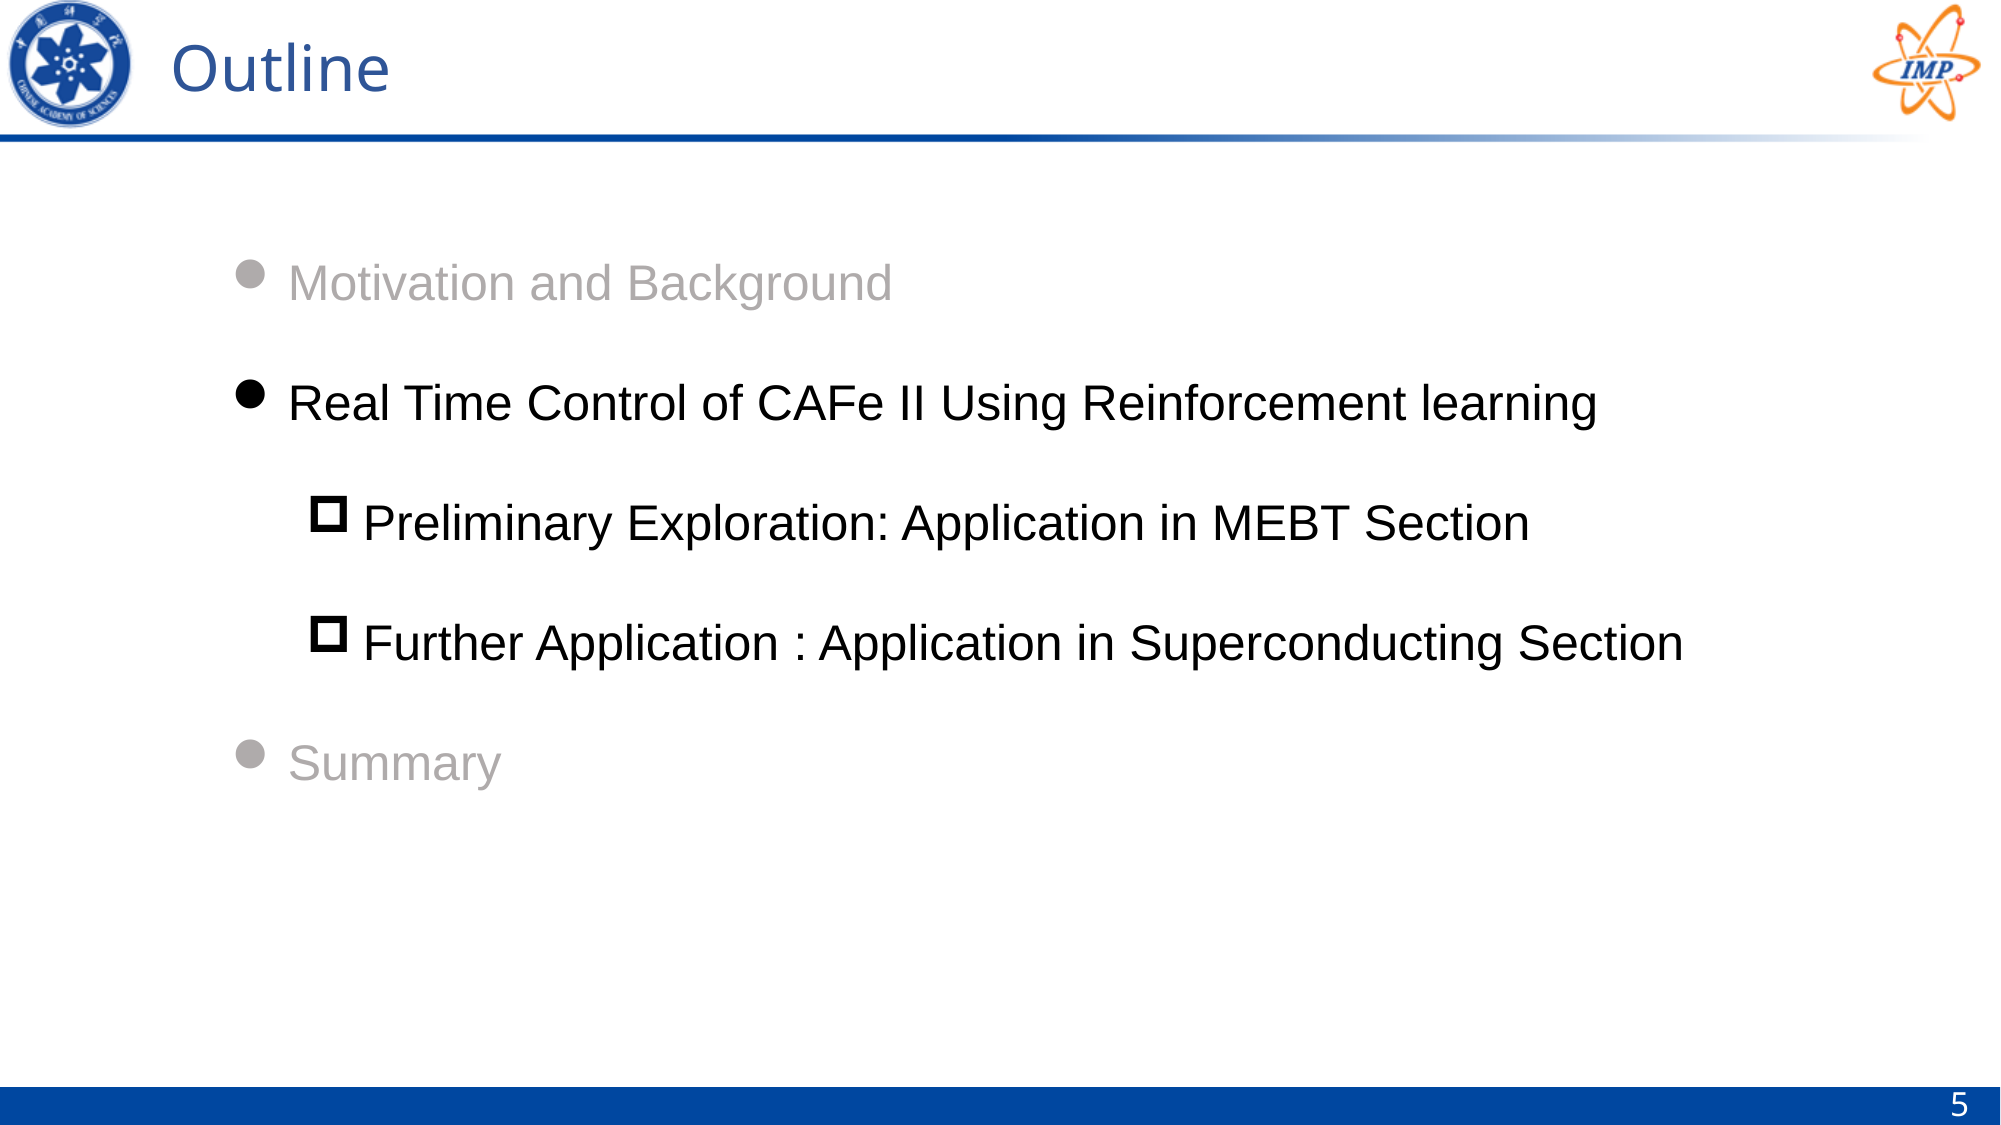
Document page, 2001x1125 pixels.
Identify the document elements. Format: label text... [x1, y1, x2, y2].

picture [0, 0, 2000, 148]
text_box Outline [170, 27, 1503, 105]
text_box 5 [1857, 1076, 1984, 1125]
text_box Motivation and Background Real Time Control of CAFe II Using Reinforcement learning Preliminary Exploration: Application in MEBT Section Further Application : Application in Superconducting Section Summary [216, 183, 1795, 798]
